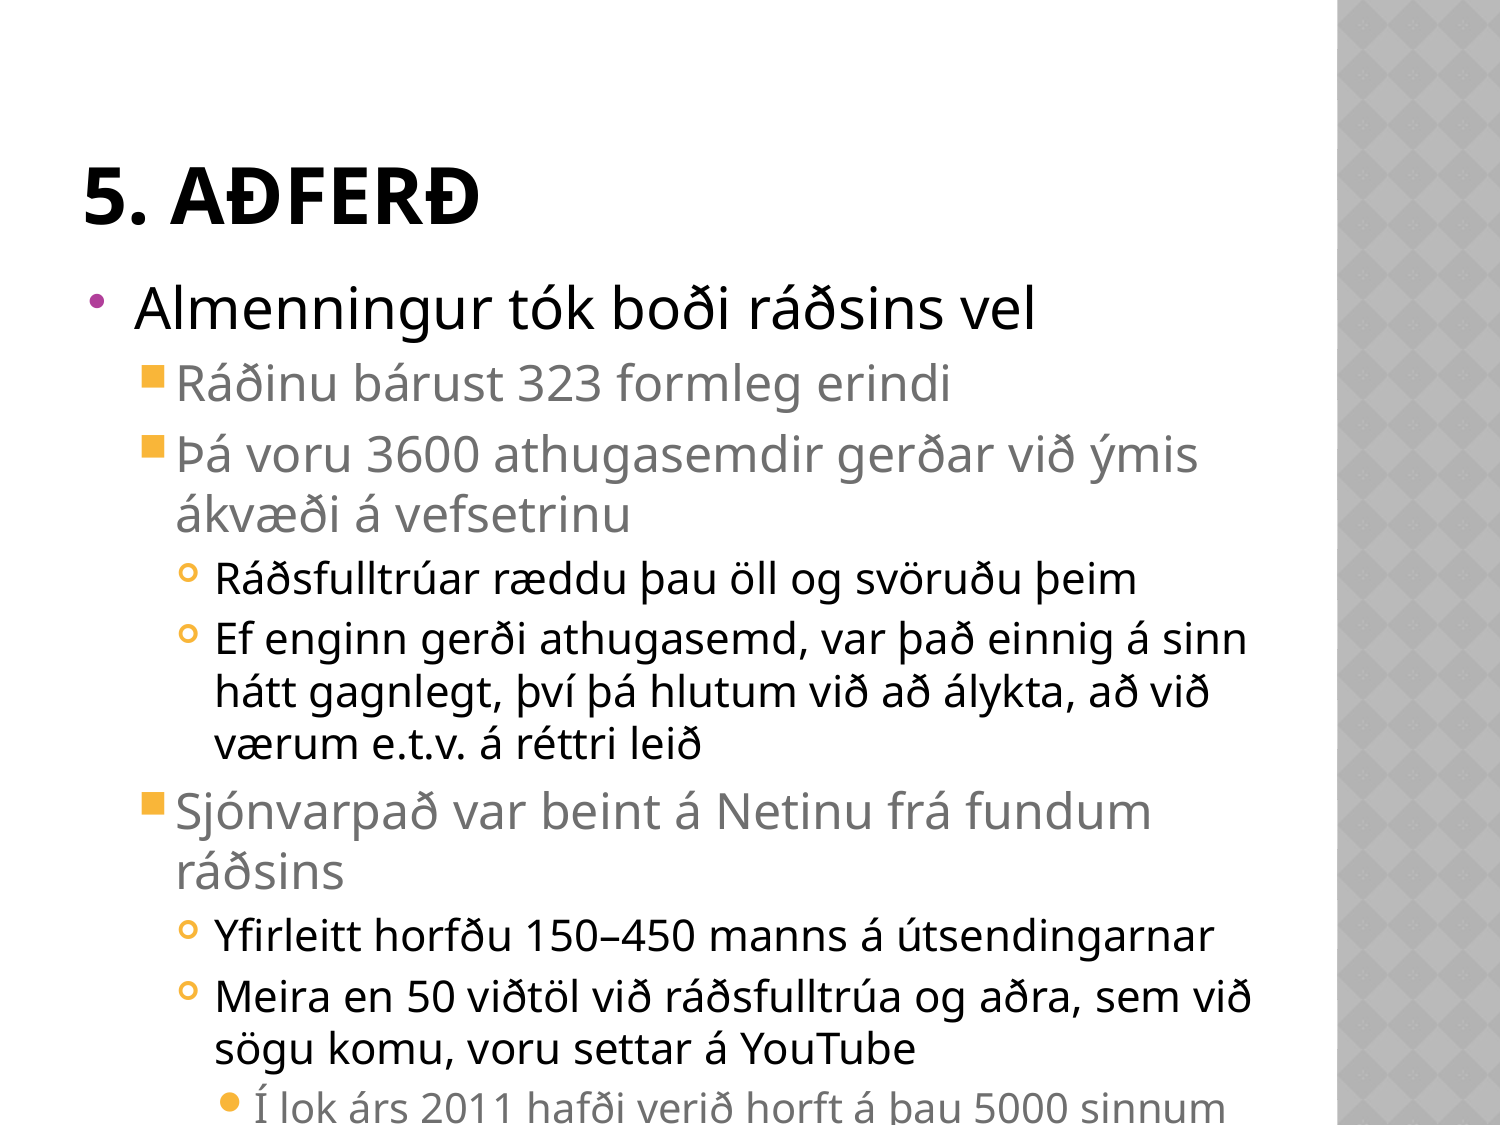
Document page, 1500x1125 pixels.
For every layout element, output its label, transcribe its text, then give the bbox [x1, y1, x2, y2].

list Almenningur tók boði ráðsins vel Ráðinu bárust 323 formleg erindi Þá voru 3600 athugasemdir gerðar við ýmis ákvæði á vefsetrinu Ráðsfulltrúar ræddu þau öll og svöruðu þeim Ef enginn gerði athugasemd, var það einnig á sinn hátt gagnlegt, því þá hlutum við að álykta, að við værum e.t.v. á réttri leið Sjónvarpað var beint á Netinu frá fundum ráðsins Yfirleitt horfðu 150–450 manns á útsendingarnar Meira en 50 viðtöl við ráðsfulltrúa og aðra, sem við sögu komu, voru settar á YouTube Í lok árs 2011 hafði verið horft á þau 5000 sinnum [75, 264, 1317, 1094]
title 5. aðferð [75, 52, 1263, 240]
